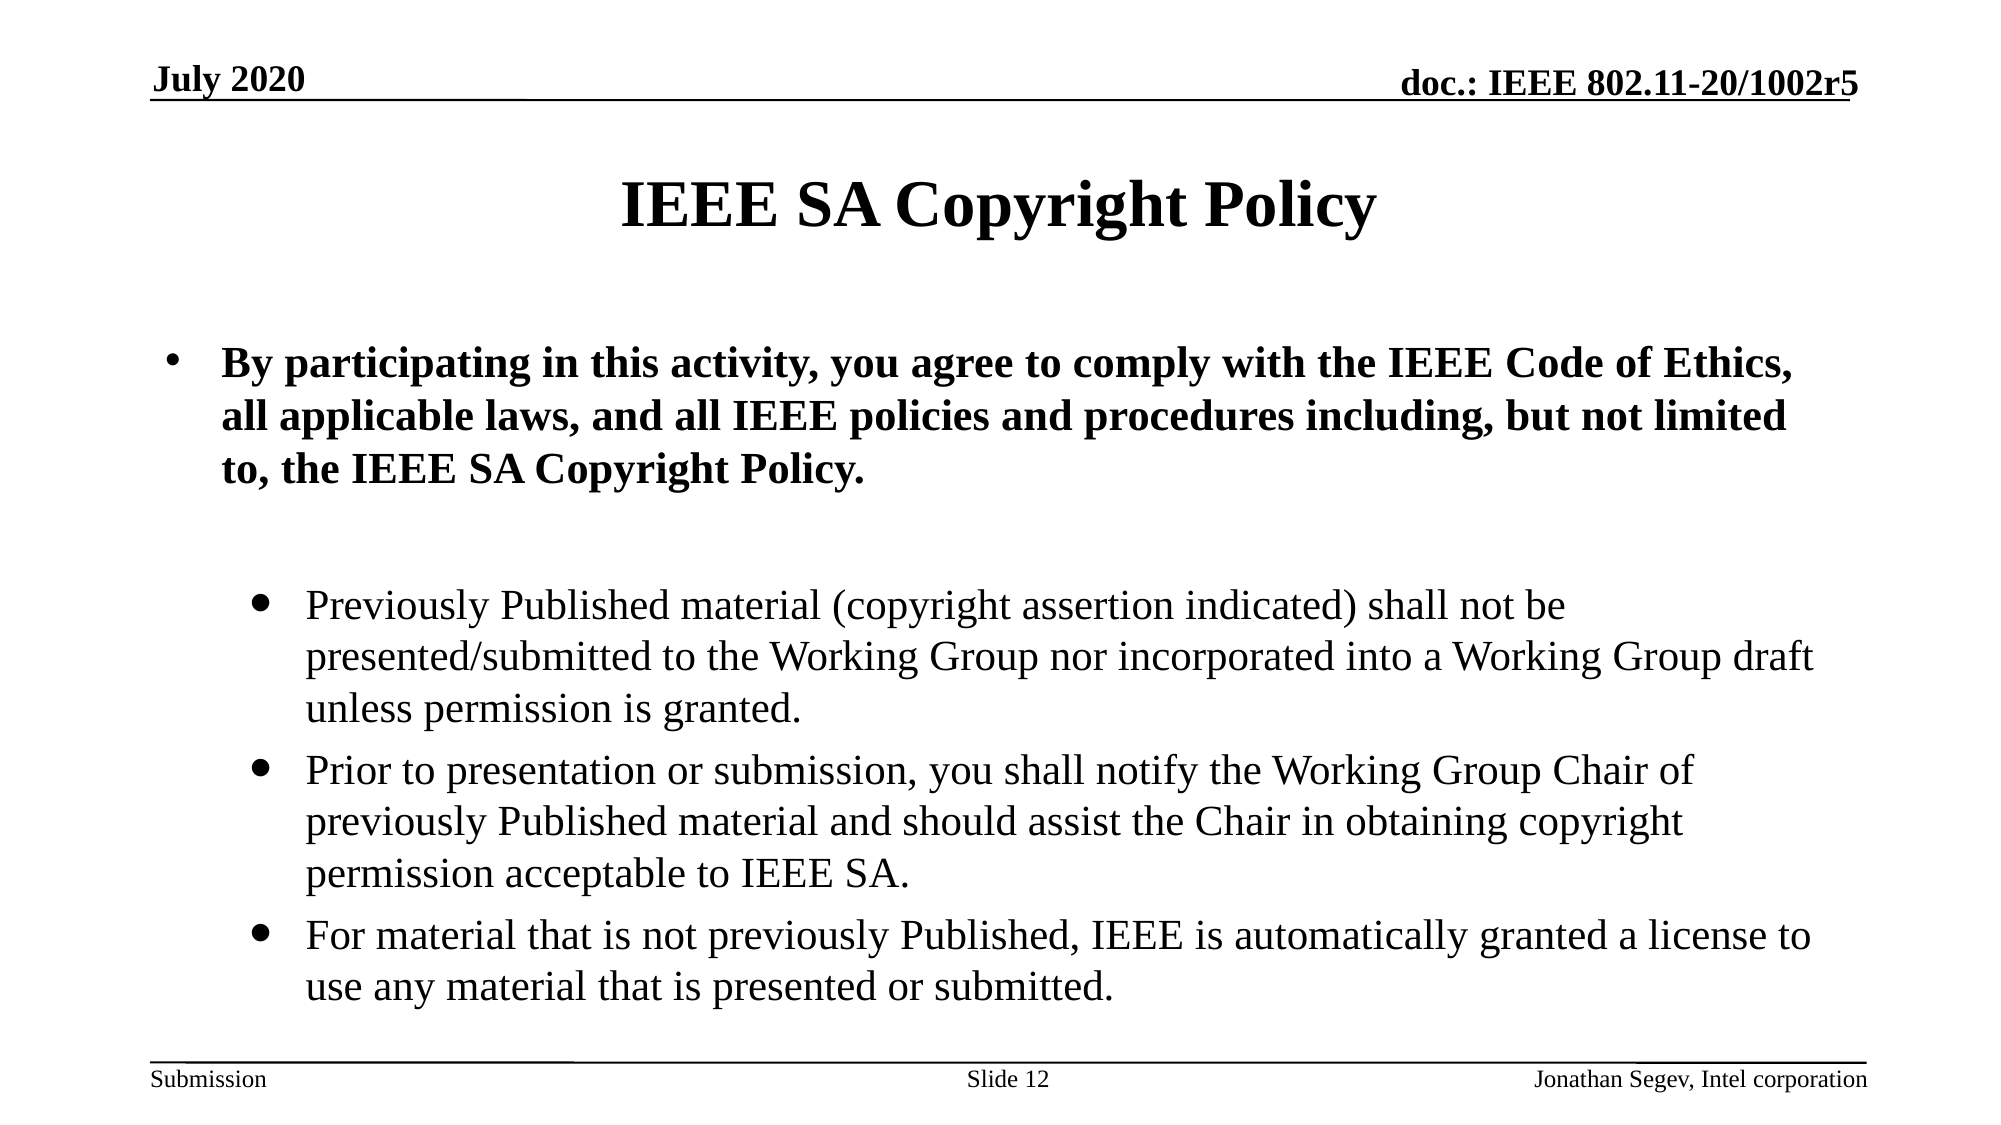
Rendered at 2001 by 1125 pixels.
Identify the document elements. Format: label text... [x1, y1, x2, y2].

title IEEE SA Copyright Policy [149, 112, 1850, 288]
list By participating in this activity, you agree to comply with the IEEE Code of Ethics, all applicable laws, and all IEEE policies and procedures including, but not limited to, the IEEE SA Copyright Policy. Previously Published material (copyright assertion indicated) shall not be presented/submitted to the Working Group nor incorporated into a Working Group draft unless permission is granted. Prior to presentation or submission, you shall notify the Working Group Chair of previously Published material and should assist the Chair in obtaining copyright permission acceptable to IEEE SA. For material that is not previously Published, IEEE is automatically granted a license to use any material that is presented or submitted. [149, 324, 1850, 1000]
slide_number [152, 54, 563, 100]
footer Jonathan Segev, Intel corporation [1171, 1061, 1869, 1093]
slide_number Slide 12 [950, 1061, 1067, 1123]
